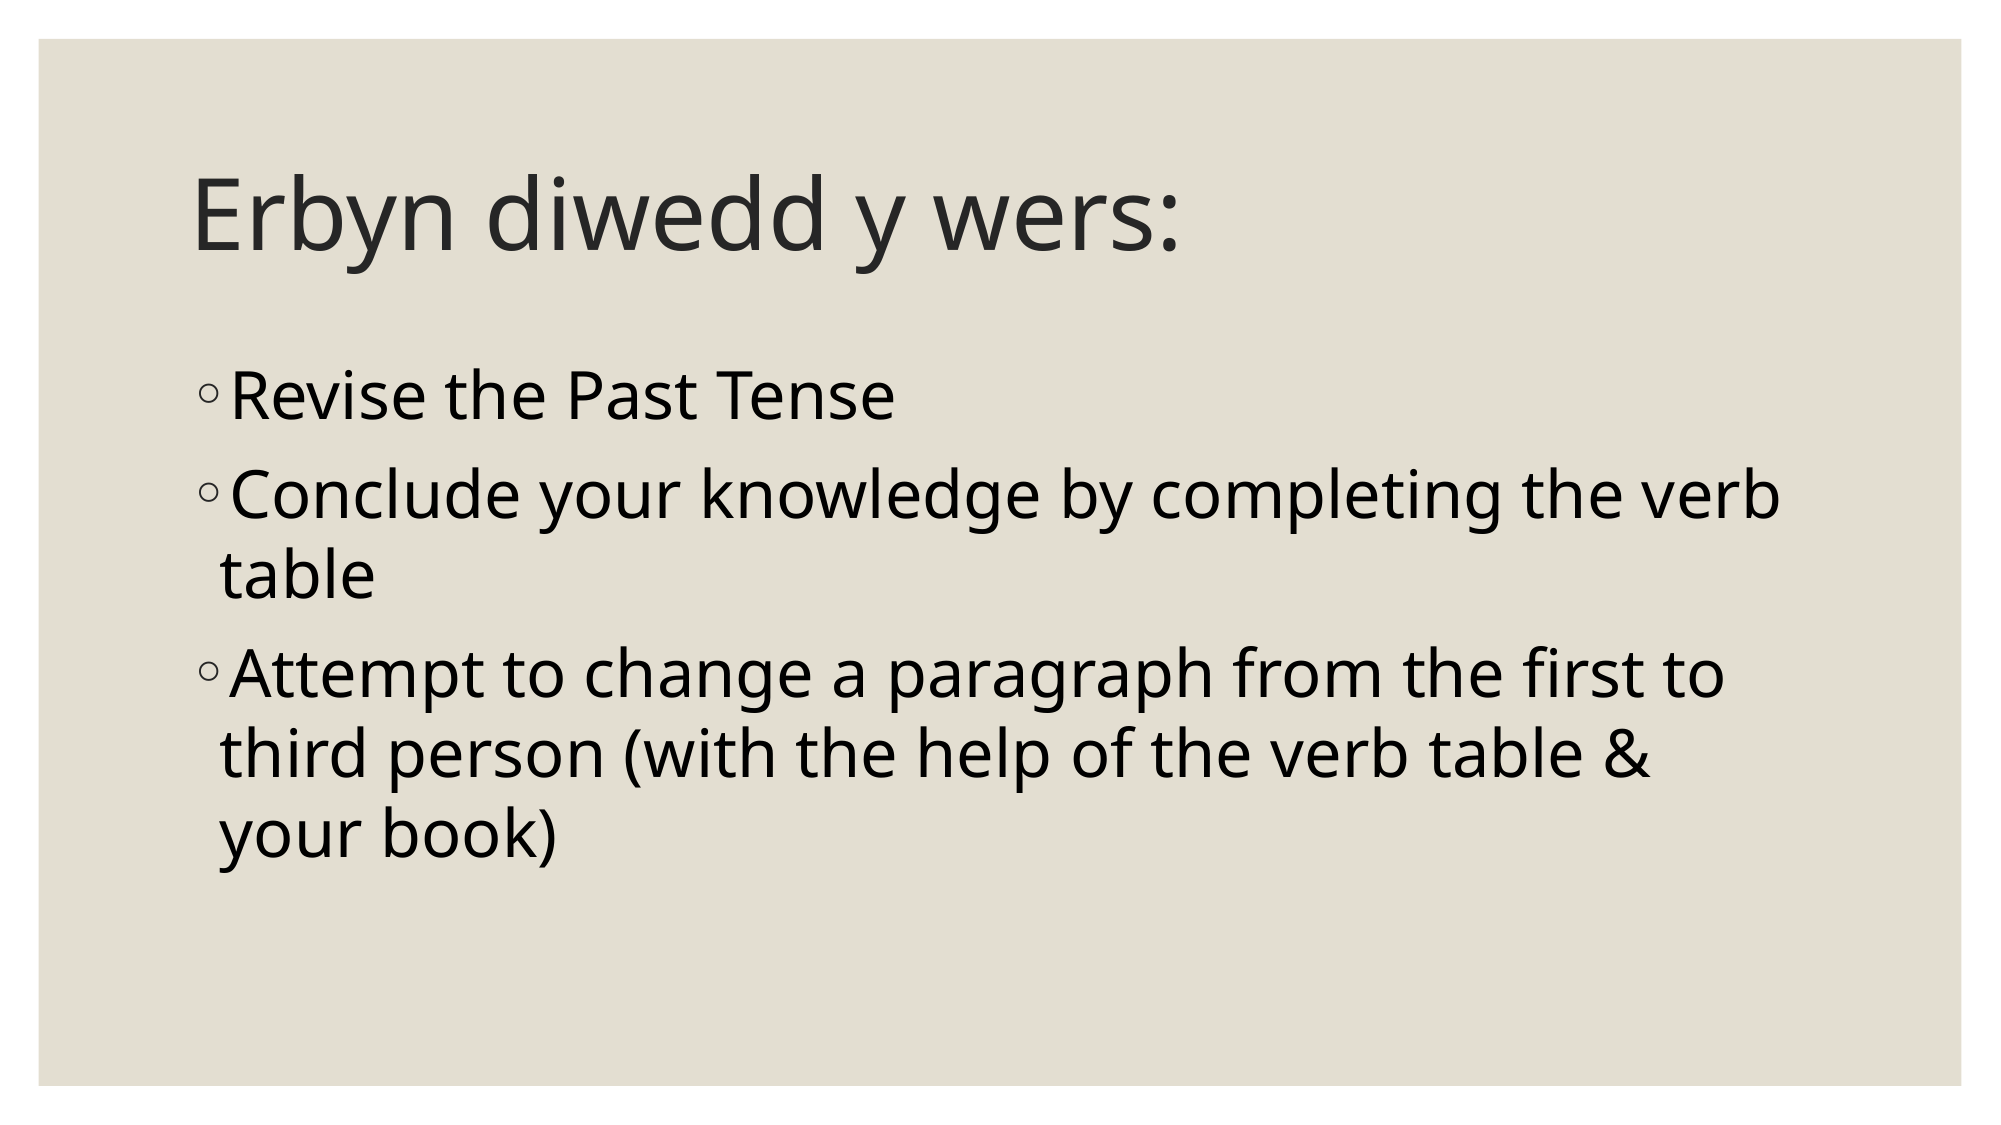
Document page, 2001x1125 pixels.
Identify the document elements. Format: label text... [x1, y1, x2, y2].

list Revise the Past Tense Conclude your knowledge by completing the verb table Attempt to change a paragraph from the first to third person (with the help of the verb table & your book) [174, 345, 1825, 990]
title Erbyn diwedd y wers: [174, 105, 1825, 331]
